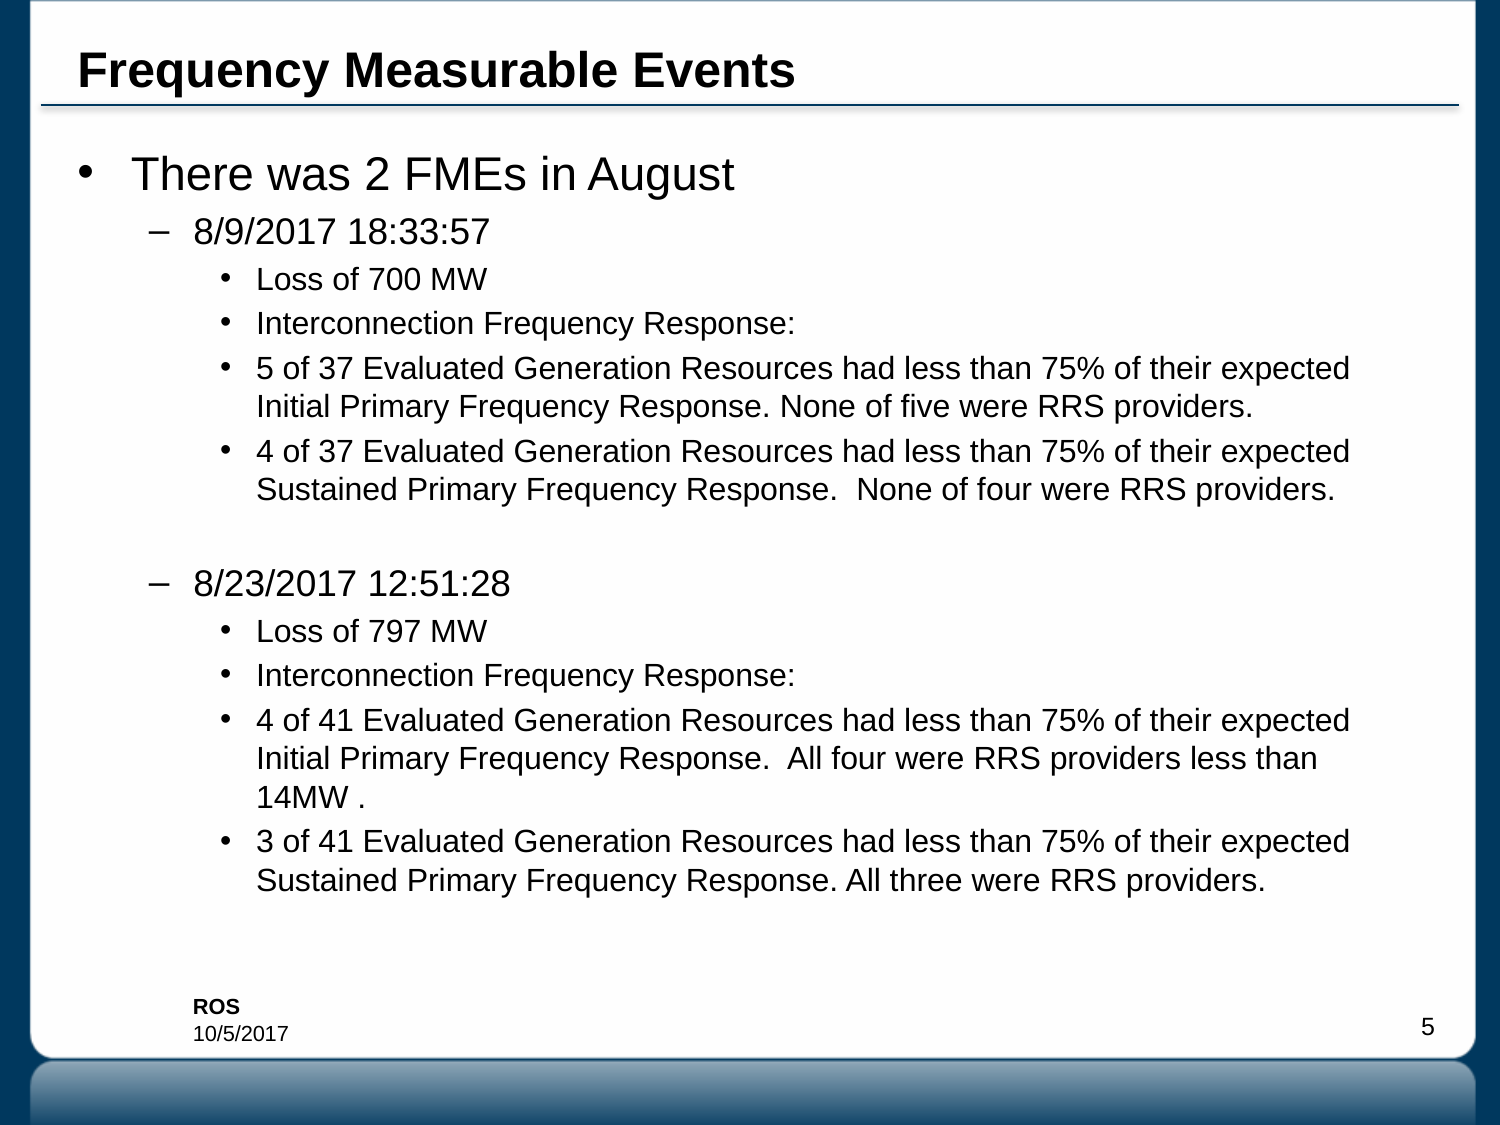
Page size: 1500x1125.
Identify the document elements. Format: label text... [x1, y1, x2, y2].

list There was 2 FMEs in August 8/9/2017 18:33:57 Loss of 700 MW Interconnection Frequency Response: 5 of 37 Evaluated Generation Resources had less than 75% of their expected Initial Primary Frequency Response. None of five were RRS providers. 4 of 37 Evaluated Generation Resources had less than 75% of their expected Sustained Primary Frequency Response. None of four were RRS providers. 8/23/2017 12:51:28 Loss of 797 MW Interconnection Frequency Response: 4 of 41 Evaluated Generation Resources had less than 75% of their expected Initial Primary Frequency Response. All four were RRS providers less than 14MW . 3 of 41 Evaluated Generation Resources had less than 75% of their expected Sustained Primary Frequency Response. All three were RRS providers. [62, 135, 1413, 976]
title Frequency Measurable Events [62, 29, 1450, 106]
picture [0, 0, 1500, 1125]
